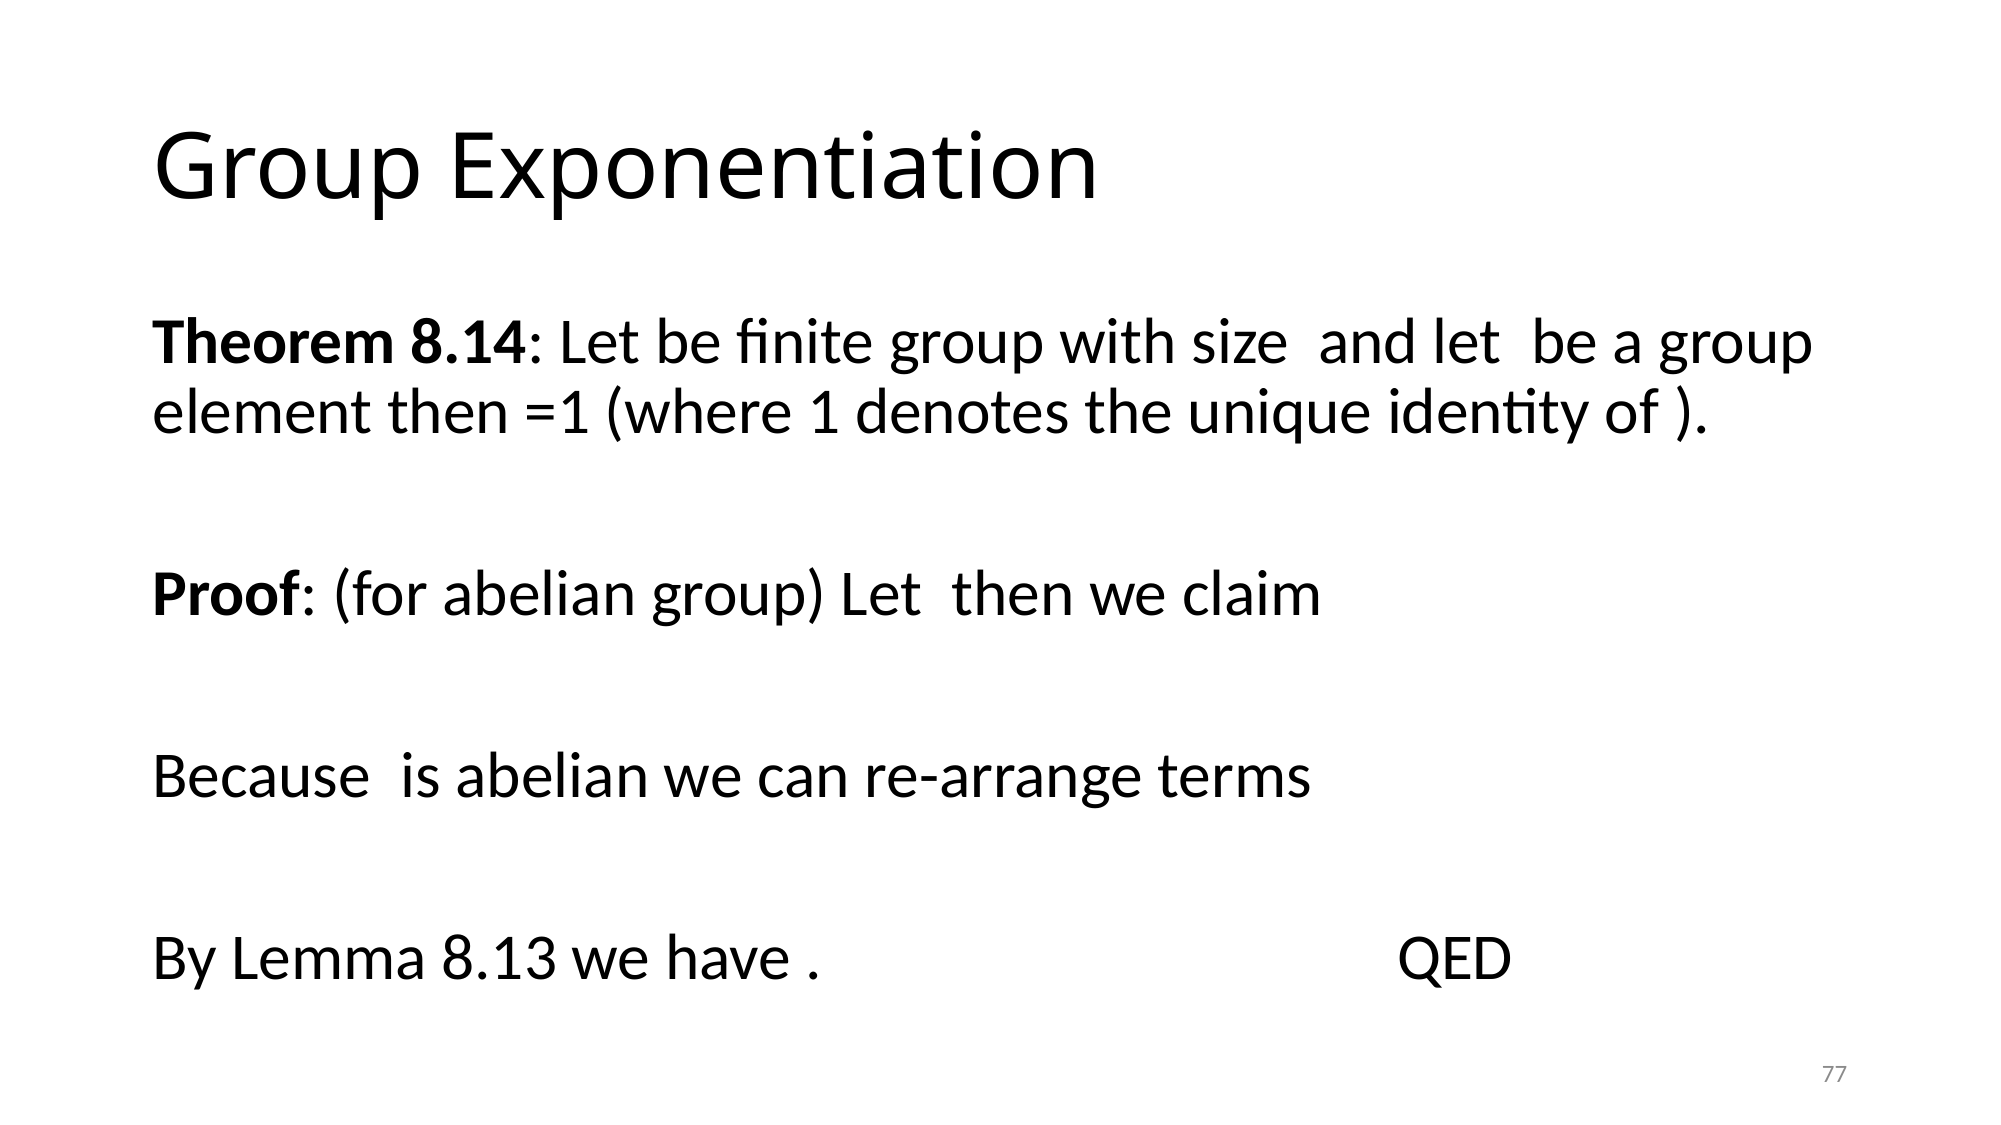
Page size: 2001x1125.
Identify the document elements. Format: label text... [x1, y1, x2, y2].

slide_number 77 [1412, 1042, 1863, 1103]
title Group Exponentiation [137, 59, 1863, 278]
